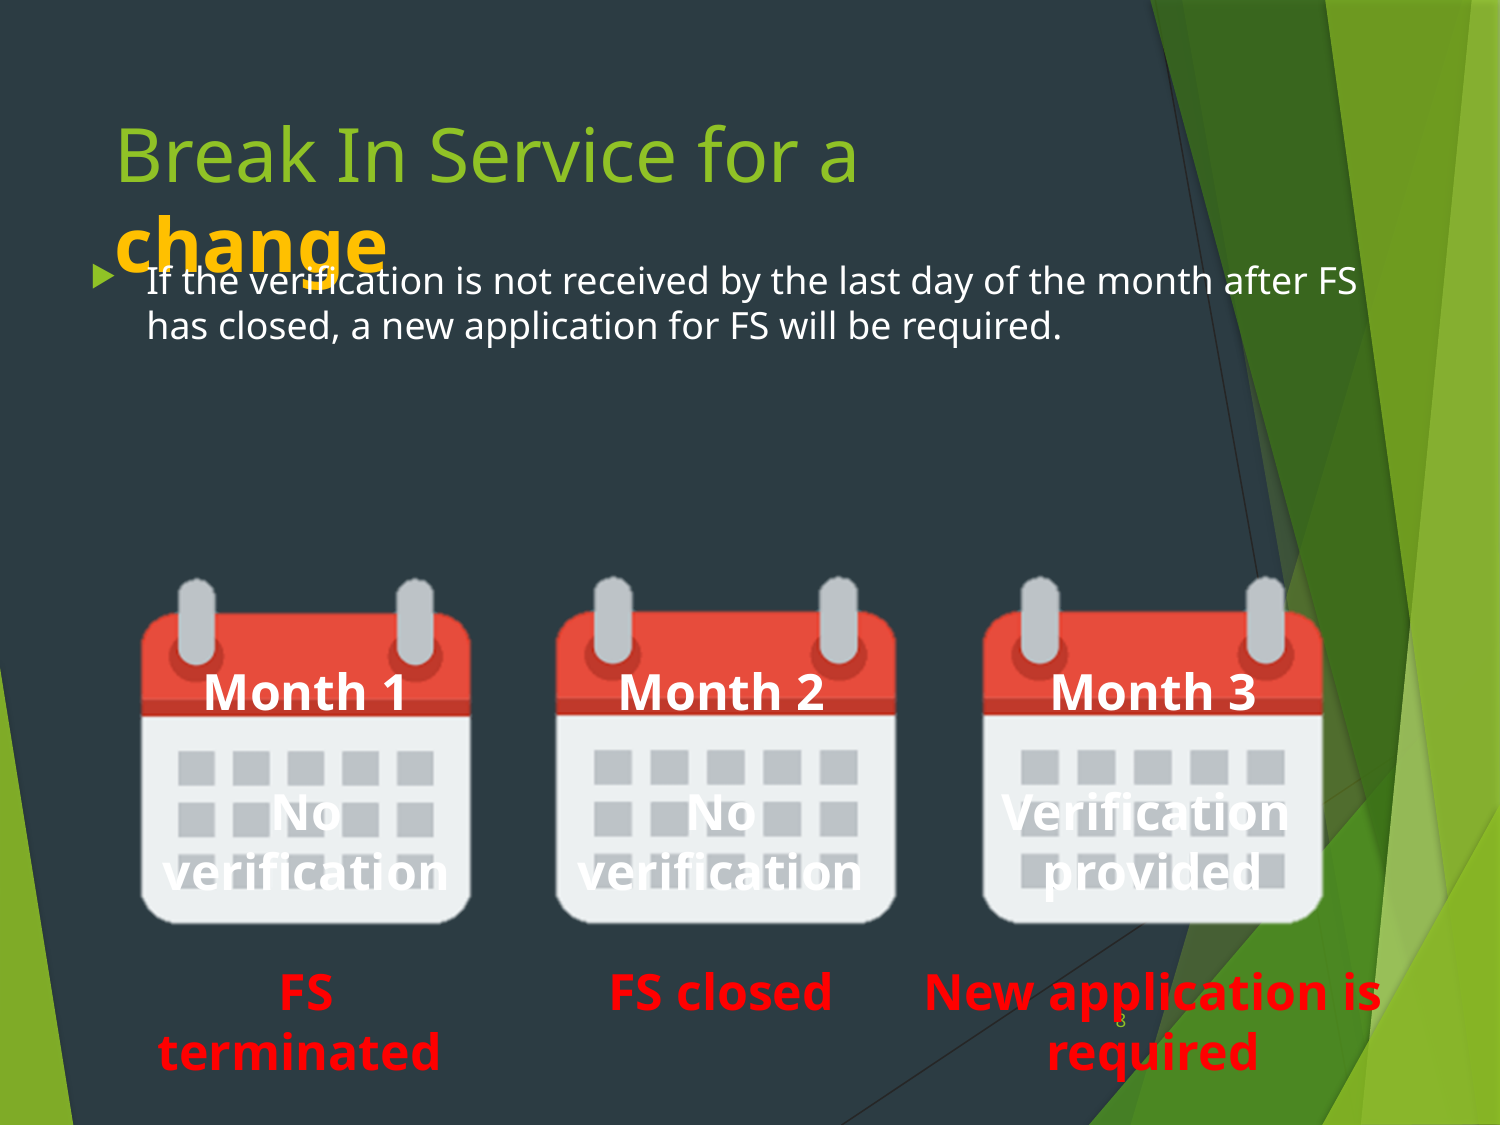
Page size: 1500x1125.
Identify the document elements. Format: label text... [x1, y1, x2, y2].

text_box Month 2 No verification FS closed [557, 985, 886, 1028]
text_box Month 3 Verification provided New application is required [896, 652, 1410, 1088]
text_box Month 1 No verification FS terminated [142, 985, 471, 1088]
picture [86, 560, 1380, 976]
list If the verification is not received by the last day of the month after FS has closed, a new application for FS will be required. [75, 249, 1425, 1030]
title Break In Service for a change [99, 99, 1142, 249]
